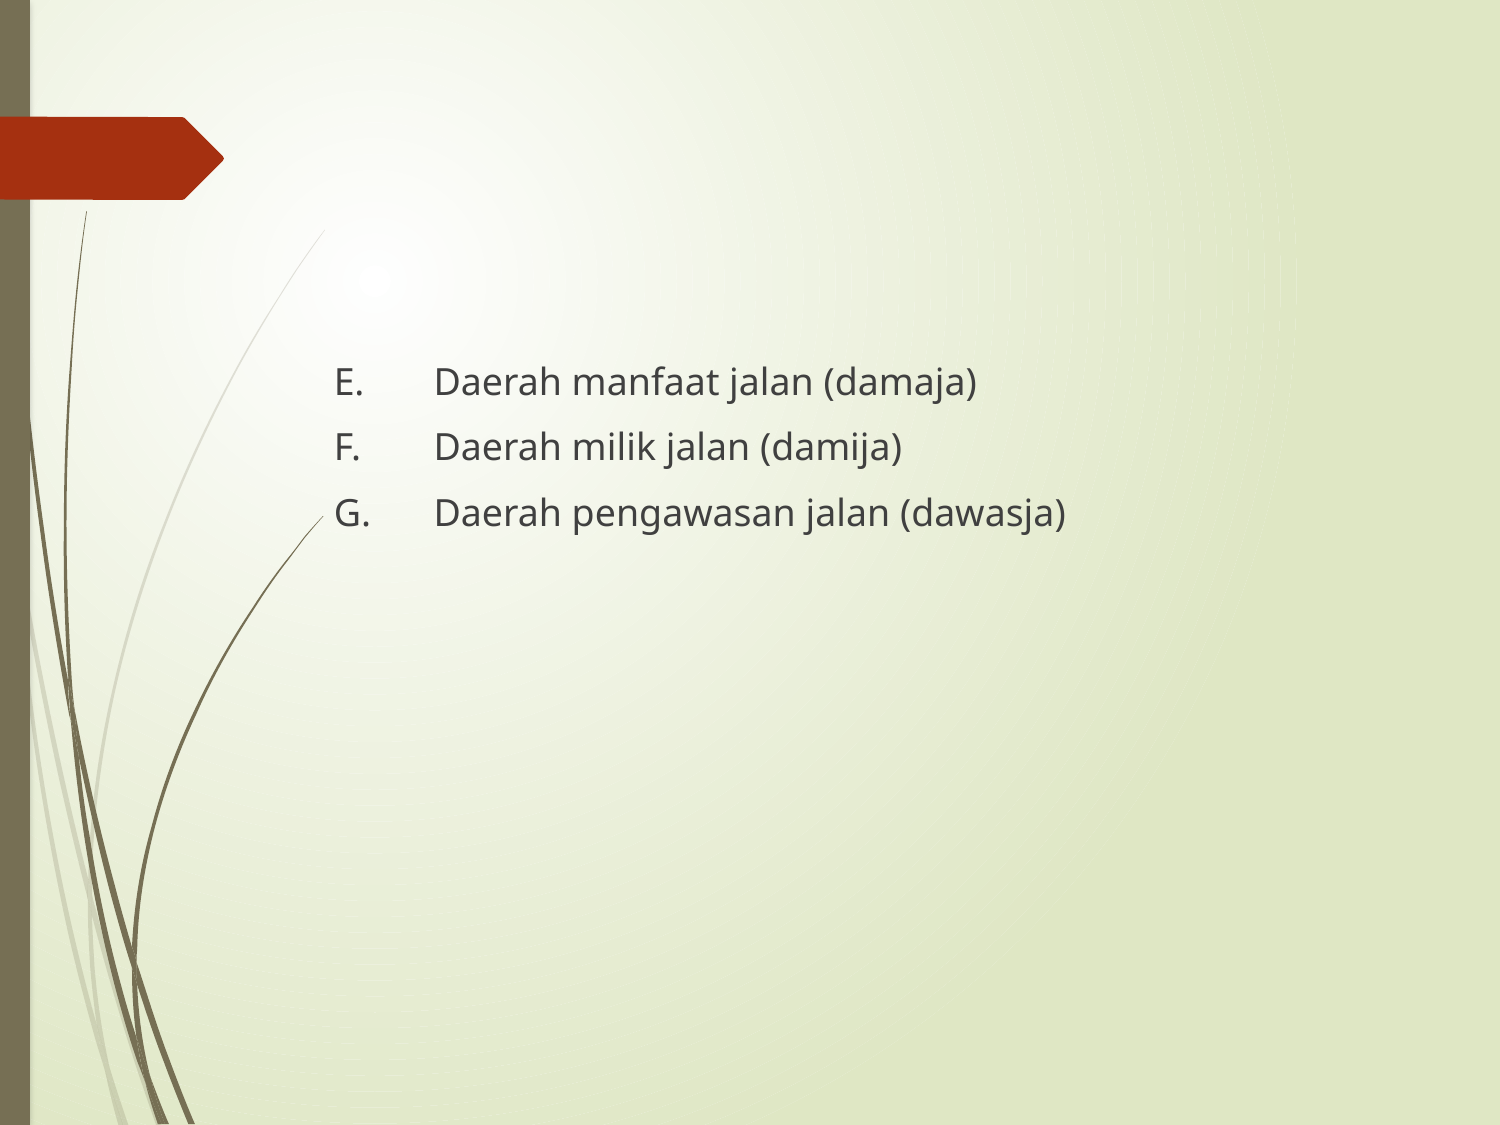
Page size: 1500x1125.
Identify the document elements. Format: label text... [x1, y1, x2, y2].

list E. Daerah manfaat jalan (damaja) F. Daerah milik jalan (damija) G. Daerah pengawasan jalan (dawasja) [318, 350, 1400, 970]
